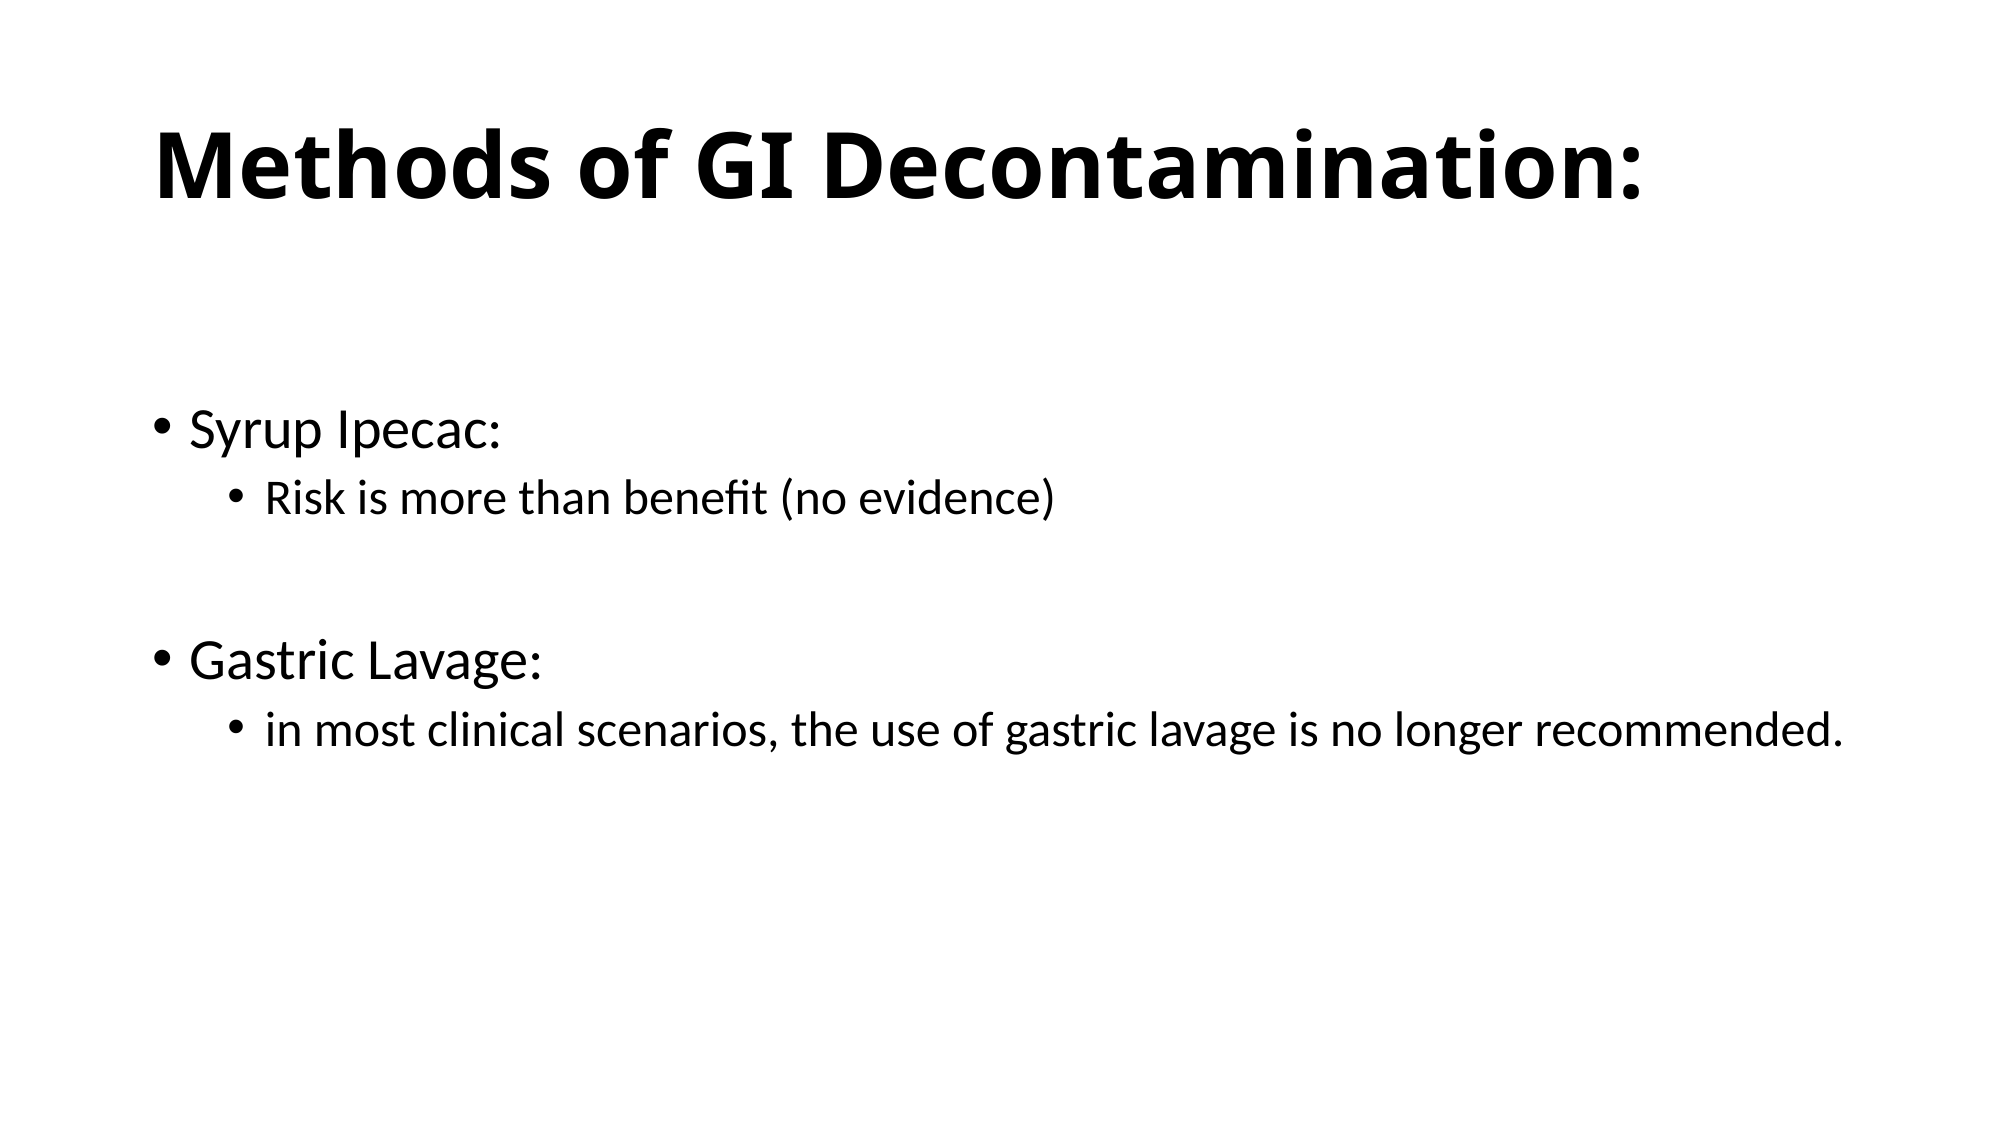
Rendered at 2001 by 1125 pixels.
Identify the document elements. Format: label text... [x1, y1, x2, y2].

list Syrup Ipecac: Risk is more than benefit (no evidence) Gastric Lavage: in most clinical scenarios, the use of gastric lavage is no longer recommended. [137, 299, 1863, 1014]
title Methods of GI Decontamination: [137, 59, 1863, 278]
